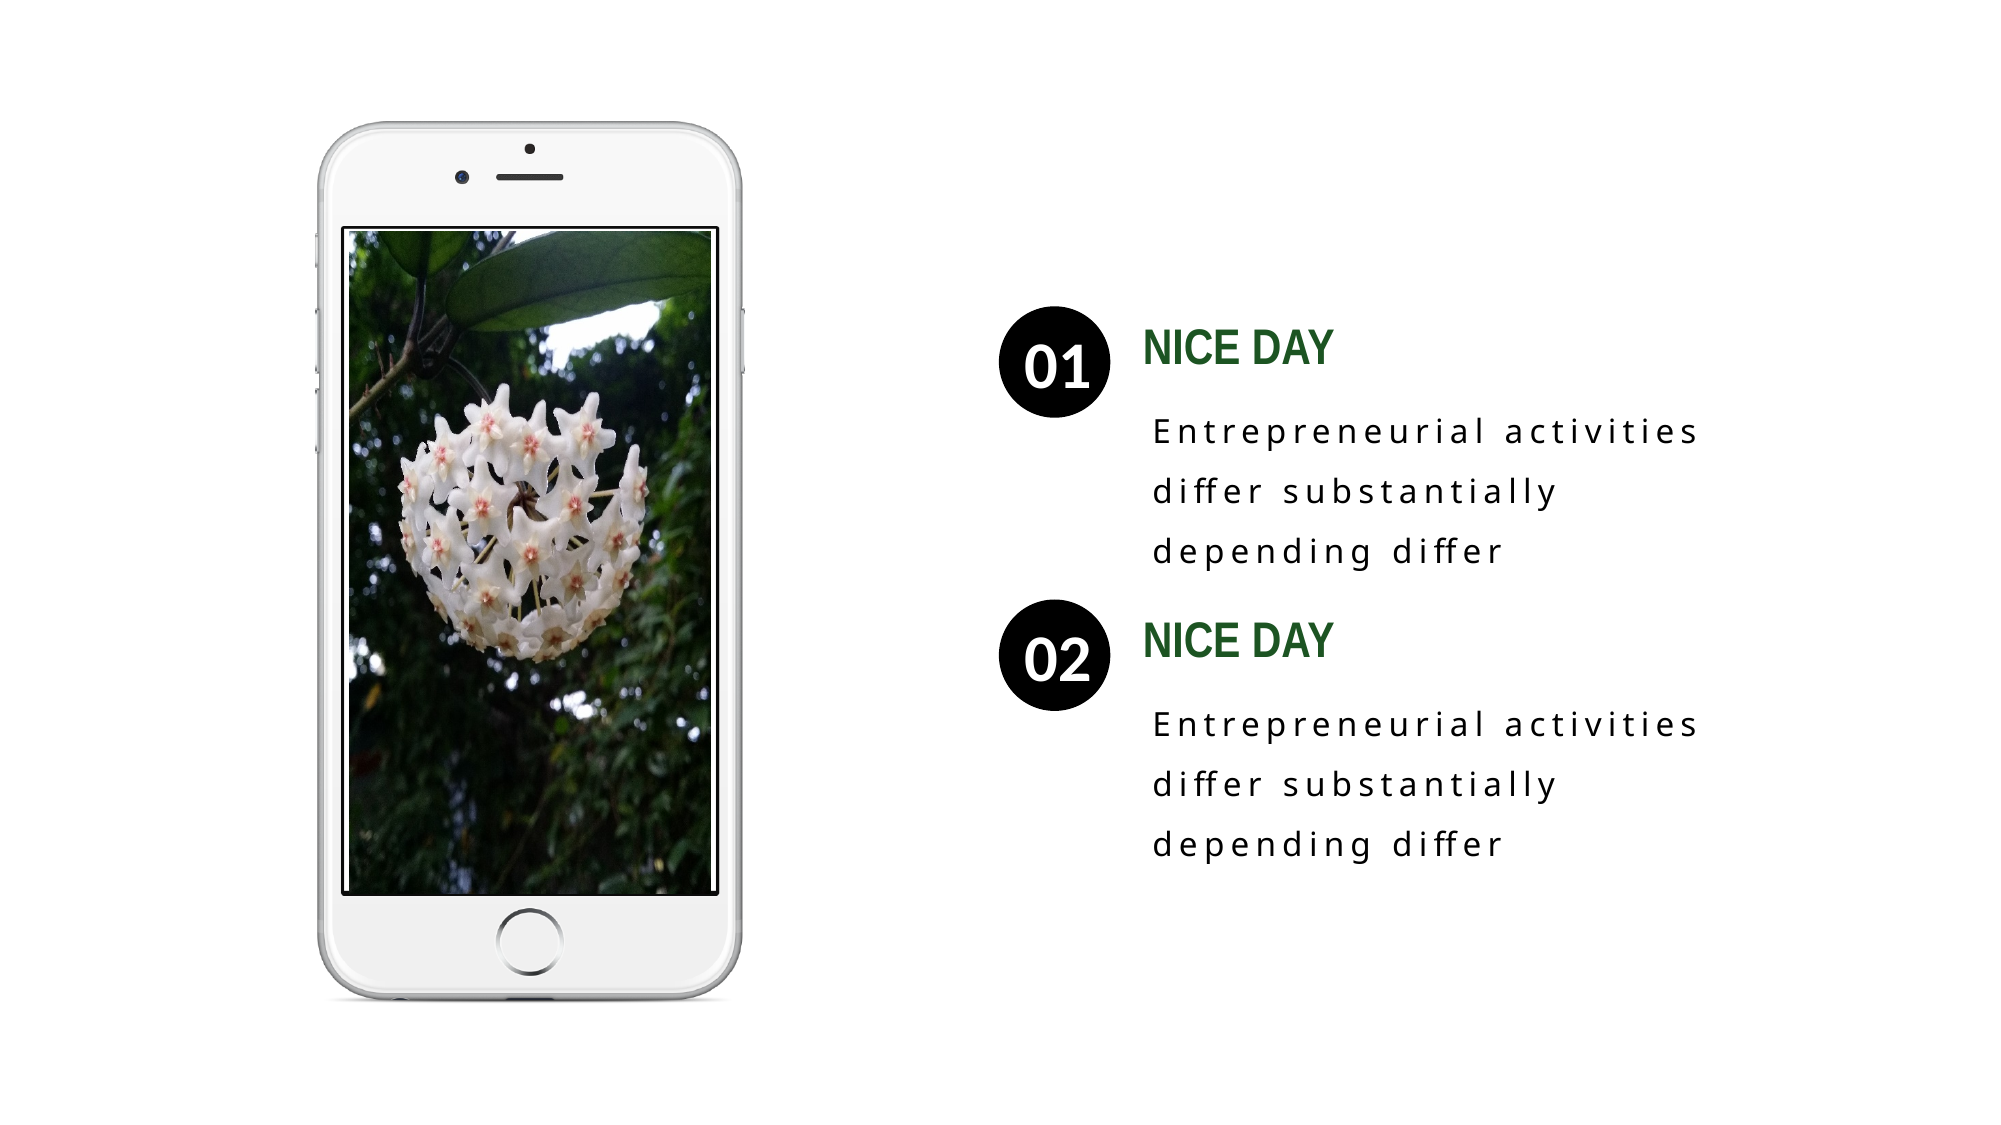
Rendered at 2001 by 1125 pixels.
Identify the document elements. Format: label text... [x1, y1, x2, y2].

text_box [1024, 702, 1085, 711]
text_box Entrepreneurial activities differ substantially depending differ [1137, 383, 1764, 578]
text_box 01 [1009, 314, 1119, 409]
text_box 02 [1009, 607, 1119, 702]
text_box NICE DAY [1128, 307, 1402, 383]
text_box NICE DAY [1128, 600, 1402, 676]
text_box Entrepreneurial activities differ substantially depending differ [1137, 676, 1764, 871]
text_box [1026, 599, 1083, 607]
text_box [998, 623, 1009, 688]
picture [315, 121, 745, 1004]
text_box [1024, 409, 1085, 418]
text_box [998, 330, 1009, 394]
text_box [1026, 306, 1083, 314]
